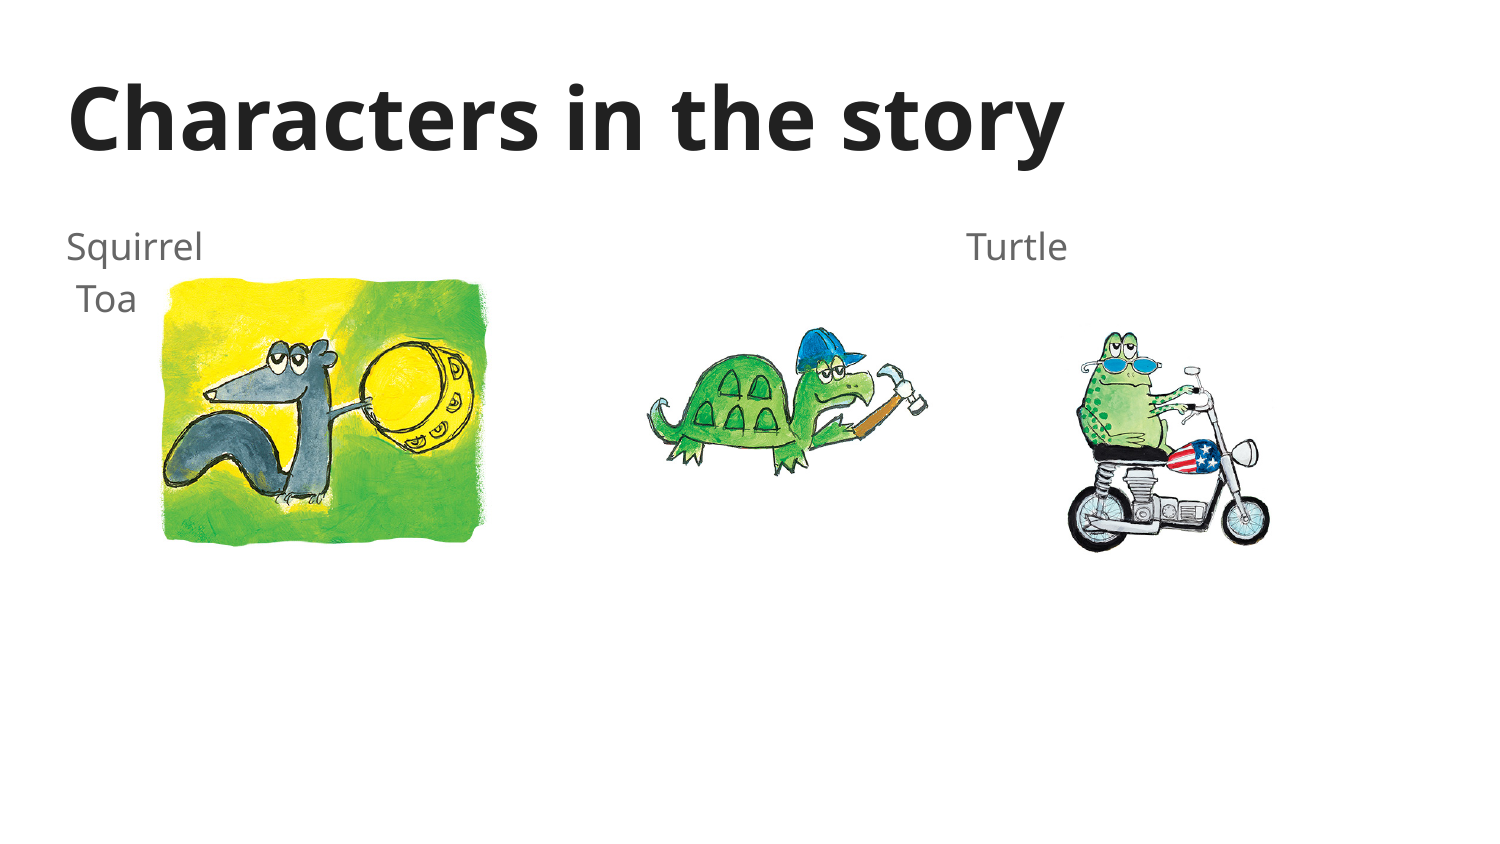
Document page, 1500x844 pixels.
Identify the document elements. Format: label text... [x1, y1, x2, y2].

picture [139, 265, 506, 559]
title Characters in the story [51, 48, 1449, 180]
list Squirrel Turtle Toad [51, 201, 1449, 750]
picture [639, 293, 936, 531]
picture [1016, 321, 1313, 559]
